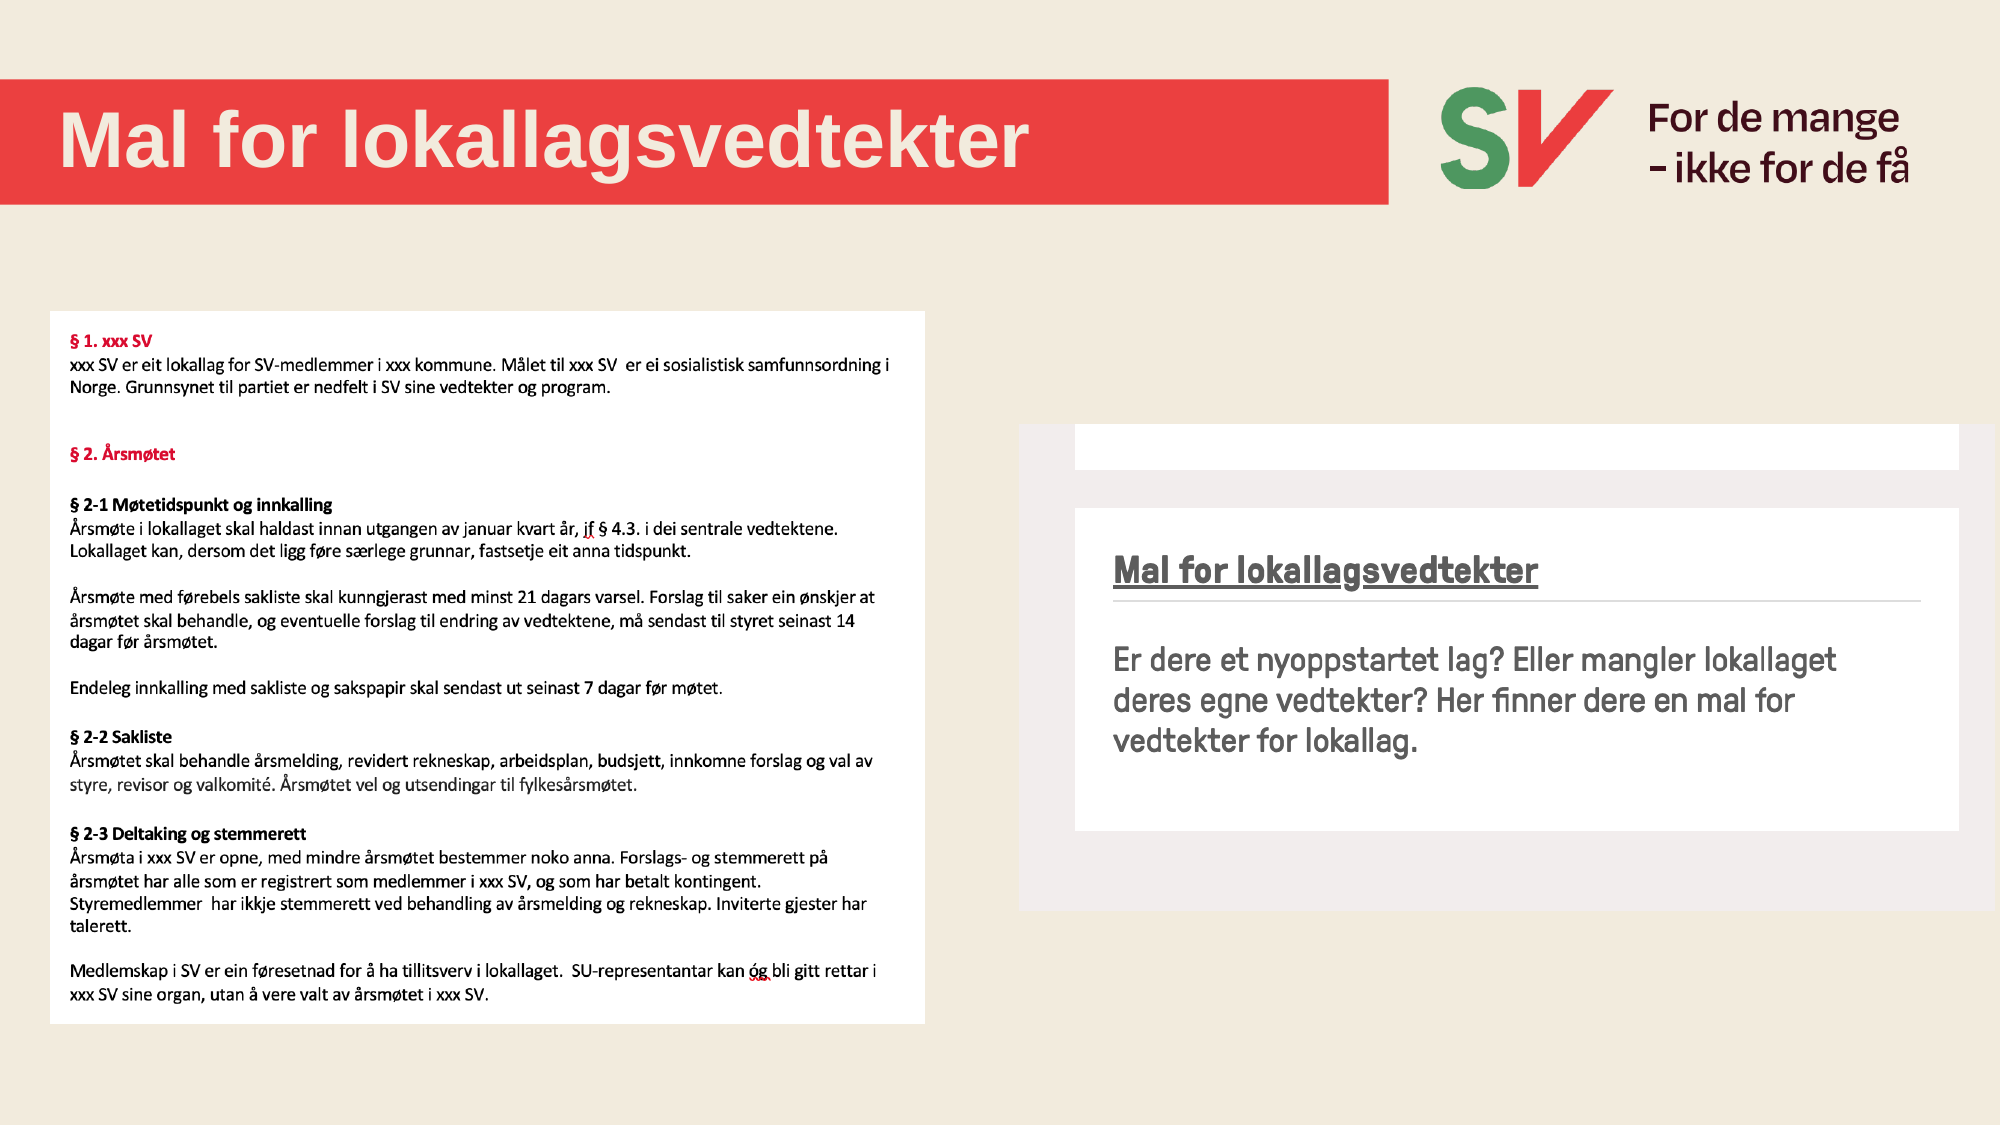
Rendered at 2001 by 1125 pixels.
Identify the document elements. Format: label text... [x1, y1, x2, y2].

picture [49, 311, 926, 1024]
title Mal for lokallagsvedtekter [0, 78, 1390, 206]
picture [1019, 424, 1995, 911]
